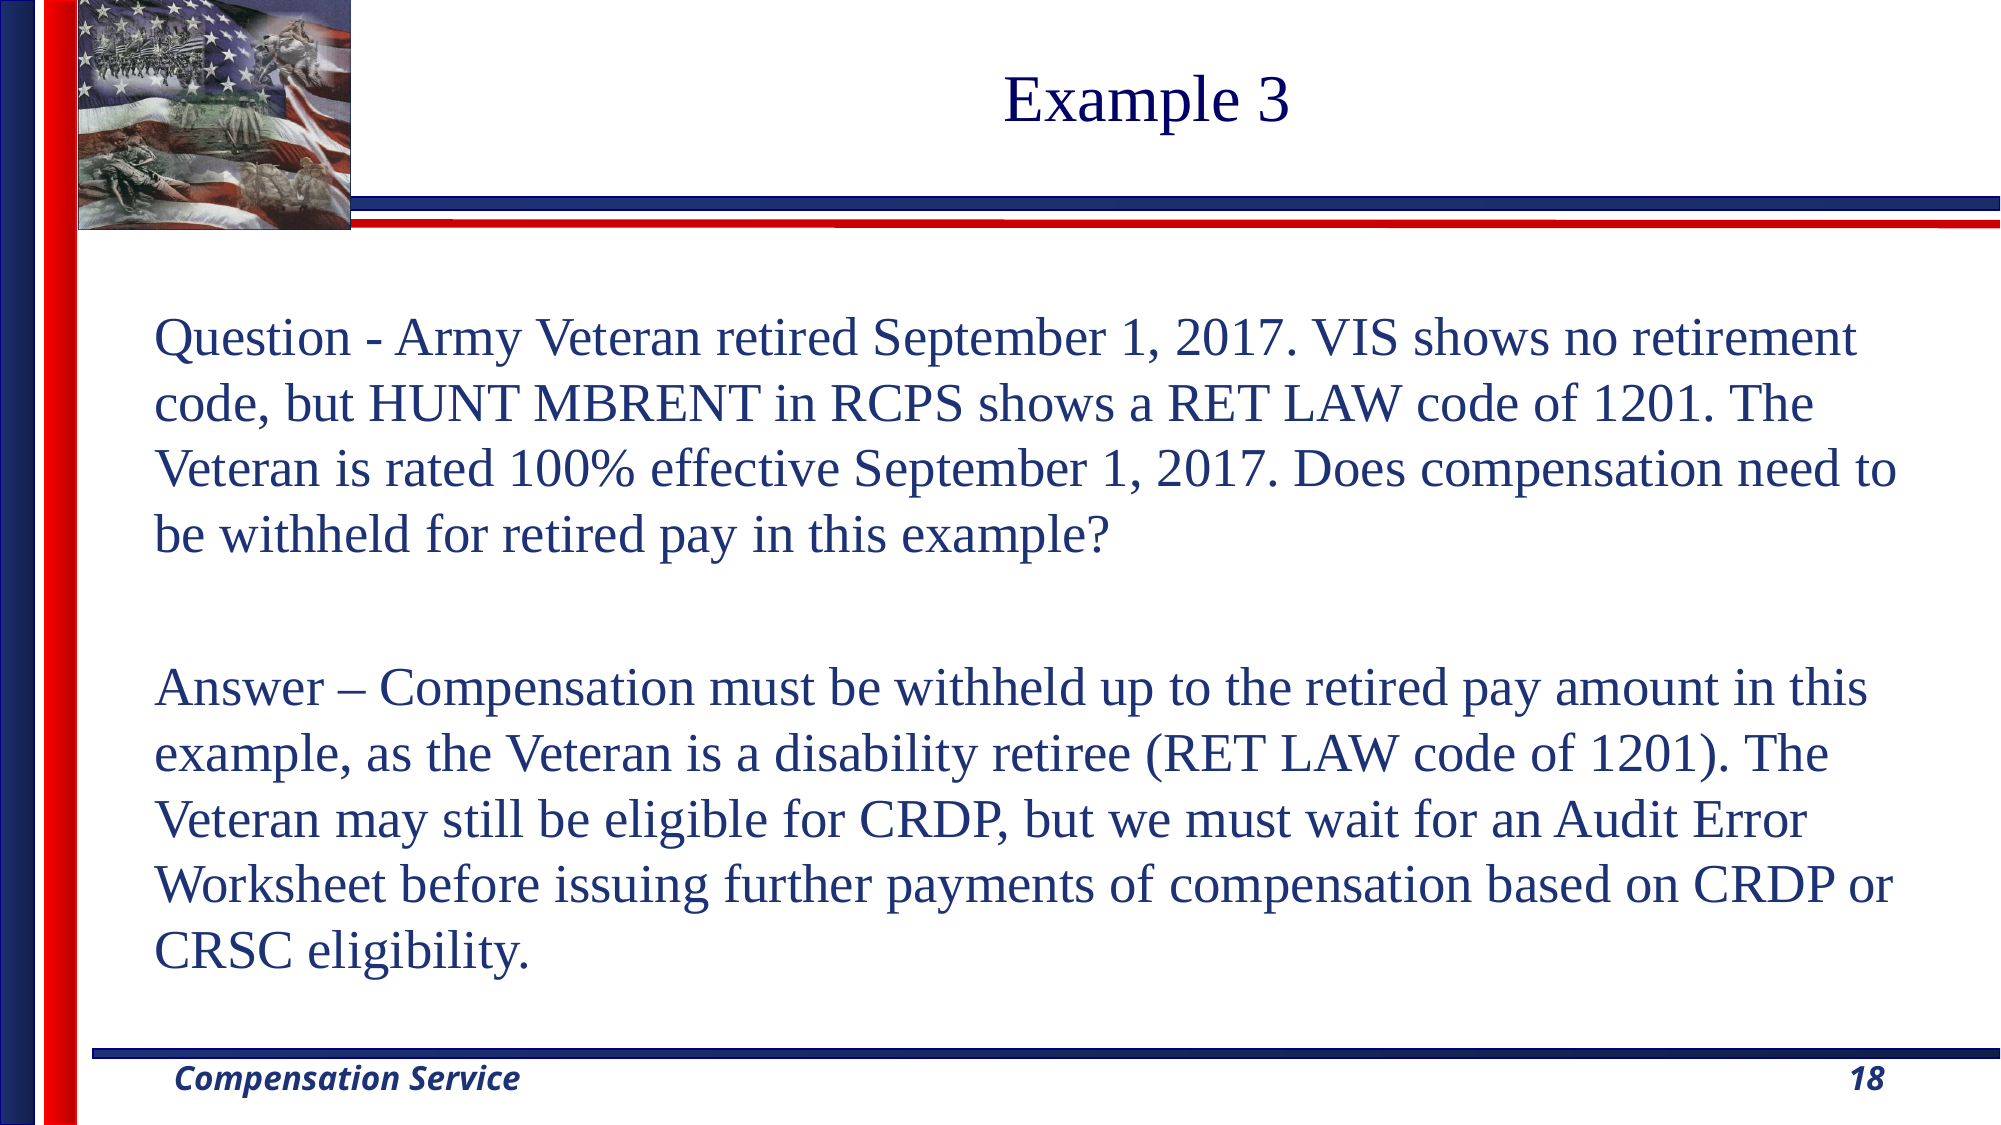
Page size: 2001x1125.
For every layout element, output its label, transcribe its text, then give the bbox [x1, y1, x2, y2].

picture [78, 0, 351, 230]
list Question - Army Veteran retired September 1, 2017. VIS shows no retirement code, but HUNT MBRENT in RCPS shows a RET LAW code of 1201. The Veteran is rated 100% effective September 1, 2017. Does compensation need to be withheld for retired pay in this example? Answer – Compensation must be withheld up to the retired pay amount in this example, as the Veteran is a disability retiree (RET LAW code of 1201). The Veteran may still be eligible for CRDP, but we must wait for an Audit Error Worksheet before issuing further payments of compensation based on CRDP or CRSC eligibility. [138, 293, 1935, 993]
slide_number 18 [1733, 1042, 2000, 1118]
title Example 3 [350, 0, 1946, 190]
